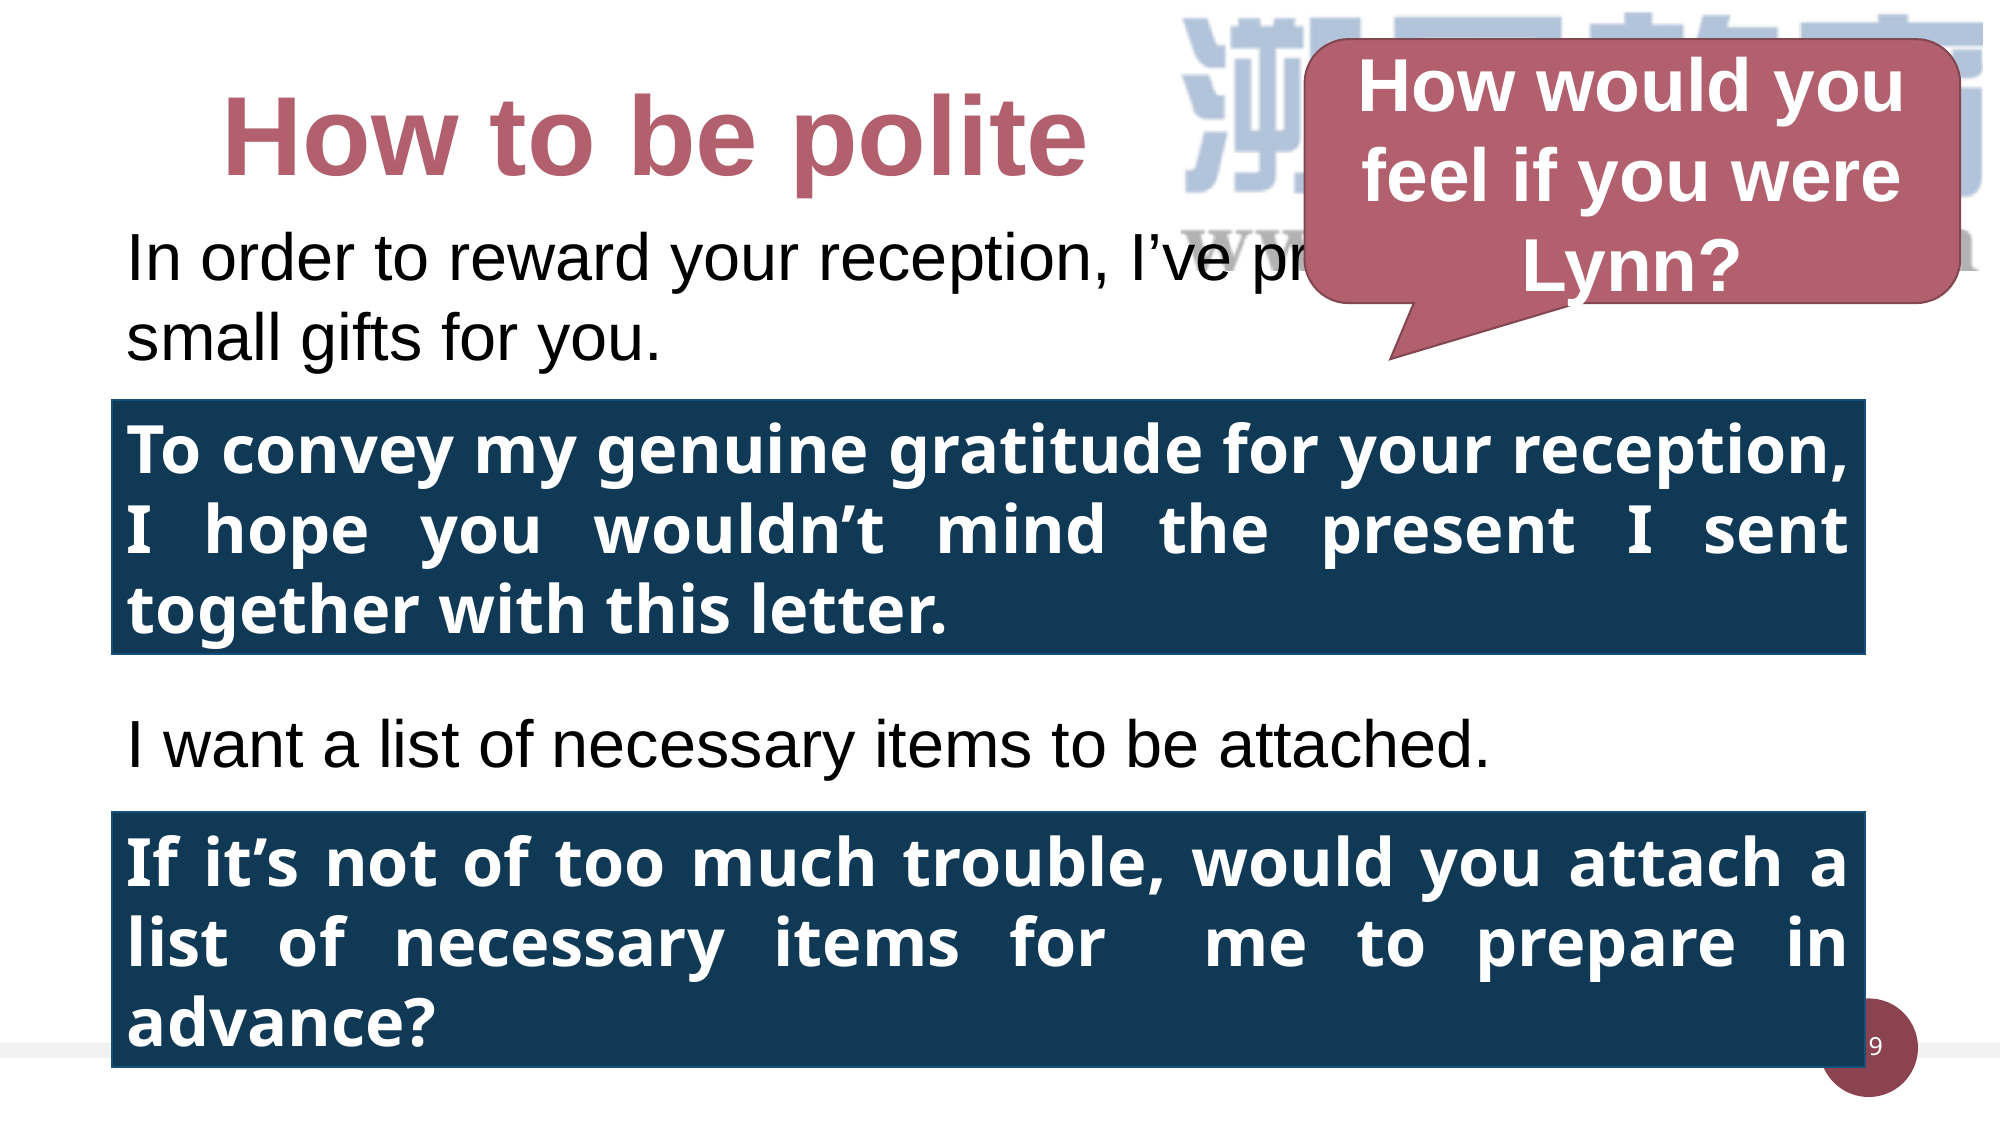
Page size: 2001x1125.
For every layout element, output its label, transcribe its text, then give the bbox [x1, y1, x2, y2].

text_box To convey my genuine gratitude for your reception, I hope you wouldn’t mind the present I sent together with this letter. [111, 399, 1866, 655]
text_box How would you feel if you were Lynn? [1303, 38, 1962, 361]
text_box If it’s not of too much trouble, would you attach a list of necessary items for me to prepare in advance? [111, 811, 1866, 1068]
text_box I want a list of necessary items to be attached. [112, 692, 1735, 788]
picture [1178, 10, 1983, 271]
text_box How to be polite [206, 55, 1106, 206]
text_box In order to reward your reception, I’ve prepared some small gifts for you. [112, 206, 1739, 382]
